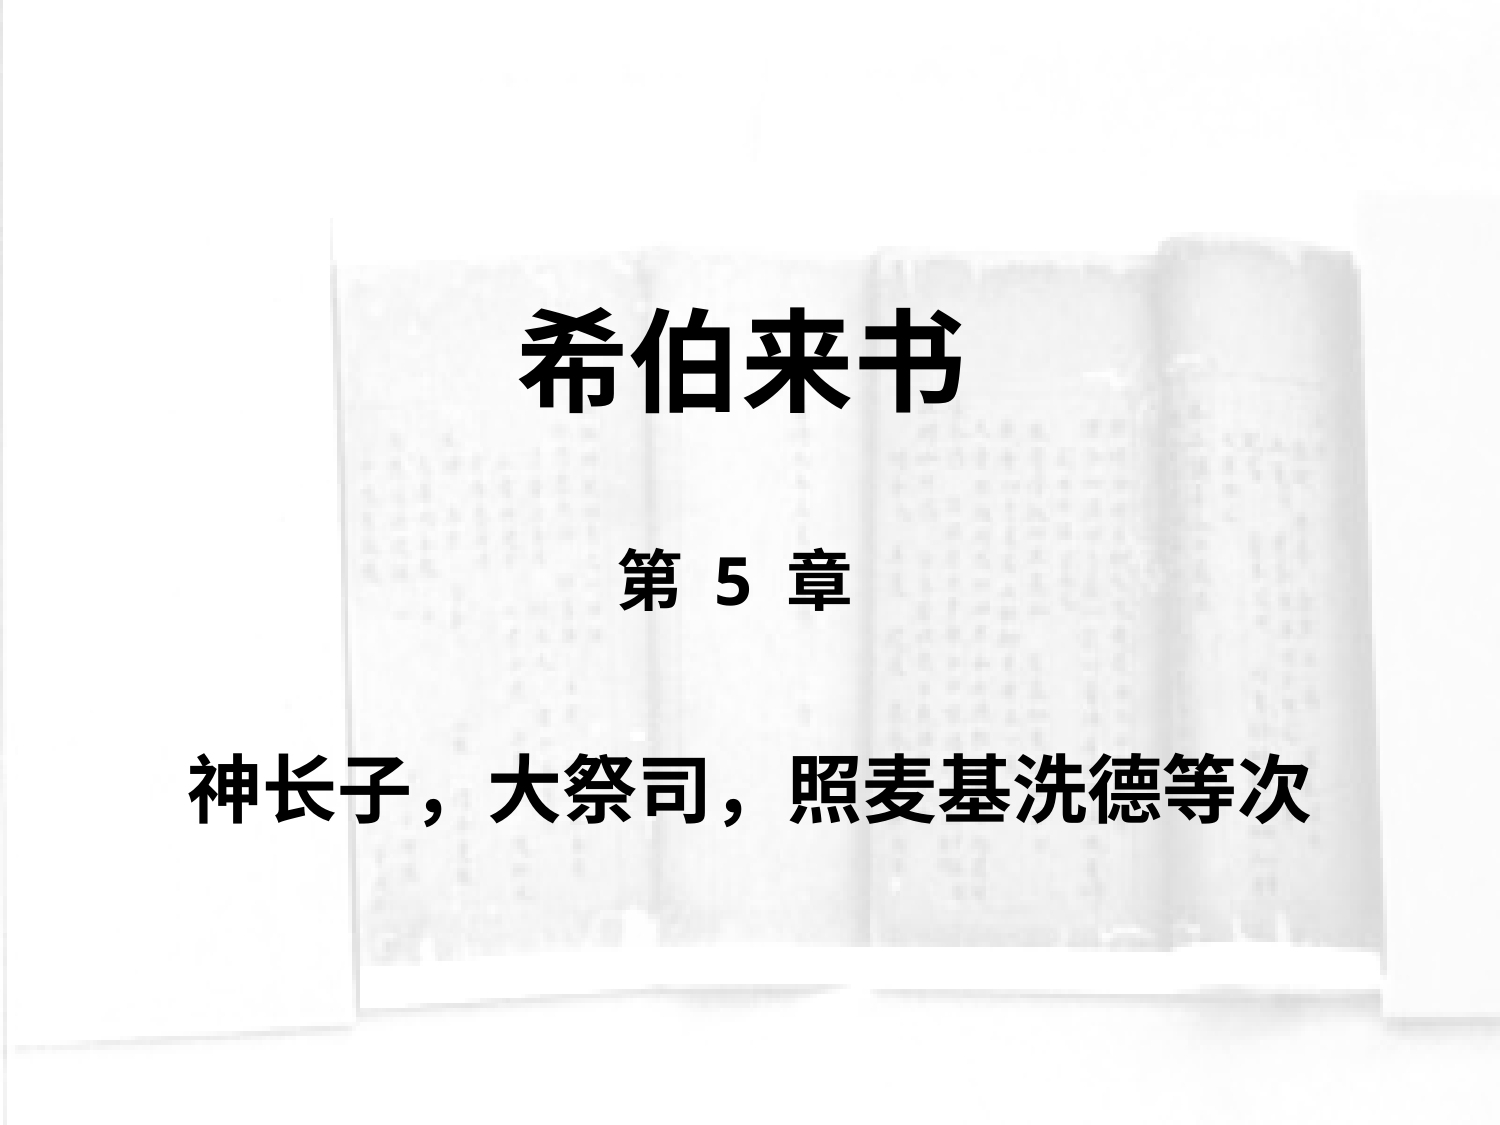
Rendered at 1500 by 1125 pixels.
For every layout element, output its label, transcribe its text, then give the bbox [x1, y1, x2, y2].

text_box 第 5 章 [597, 531, 873, 626]
text_box 神长子，大祭司，照麦基洗德等次 [172, 735, 1328, 840]
text_box 希伯来书 [501, 283, 982, 434]
